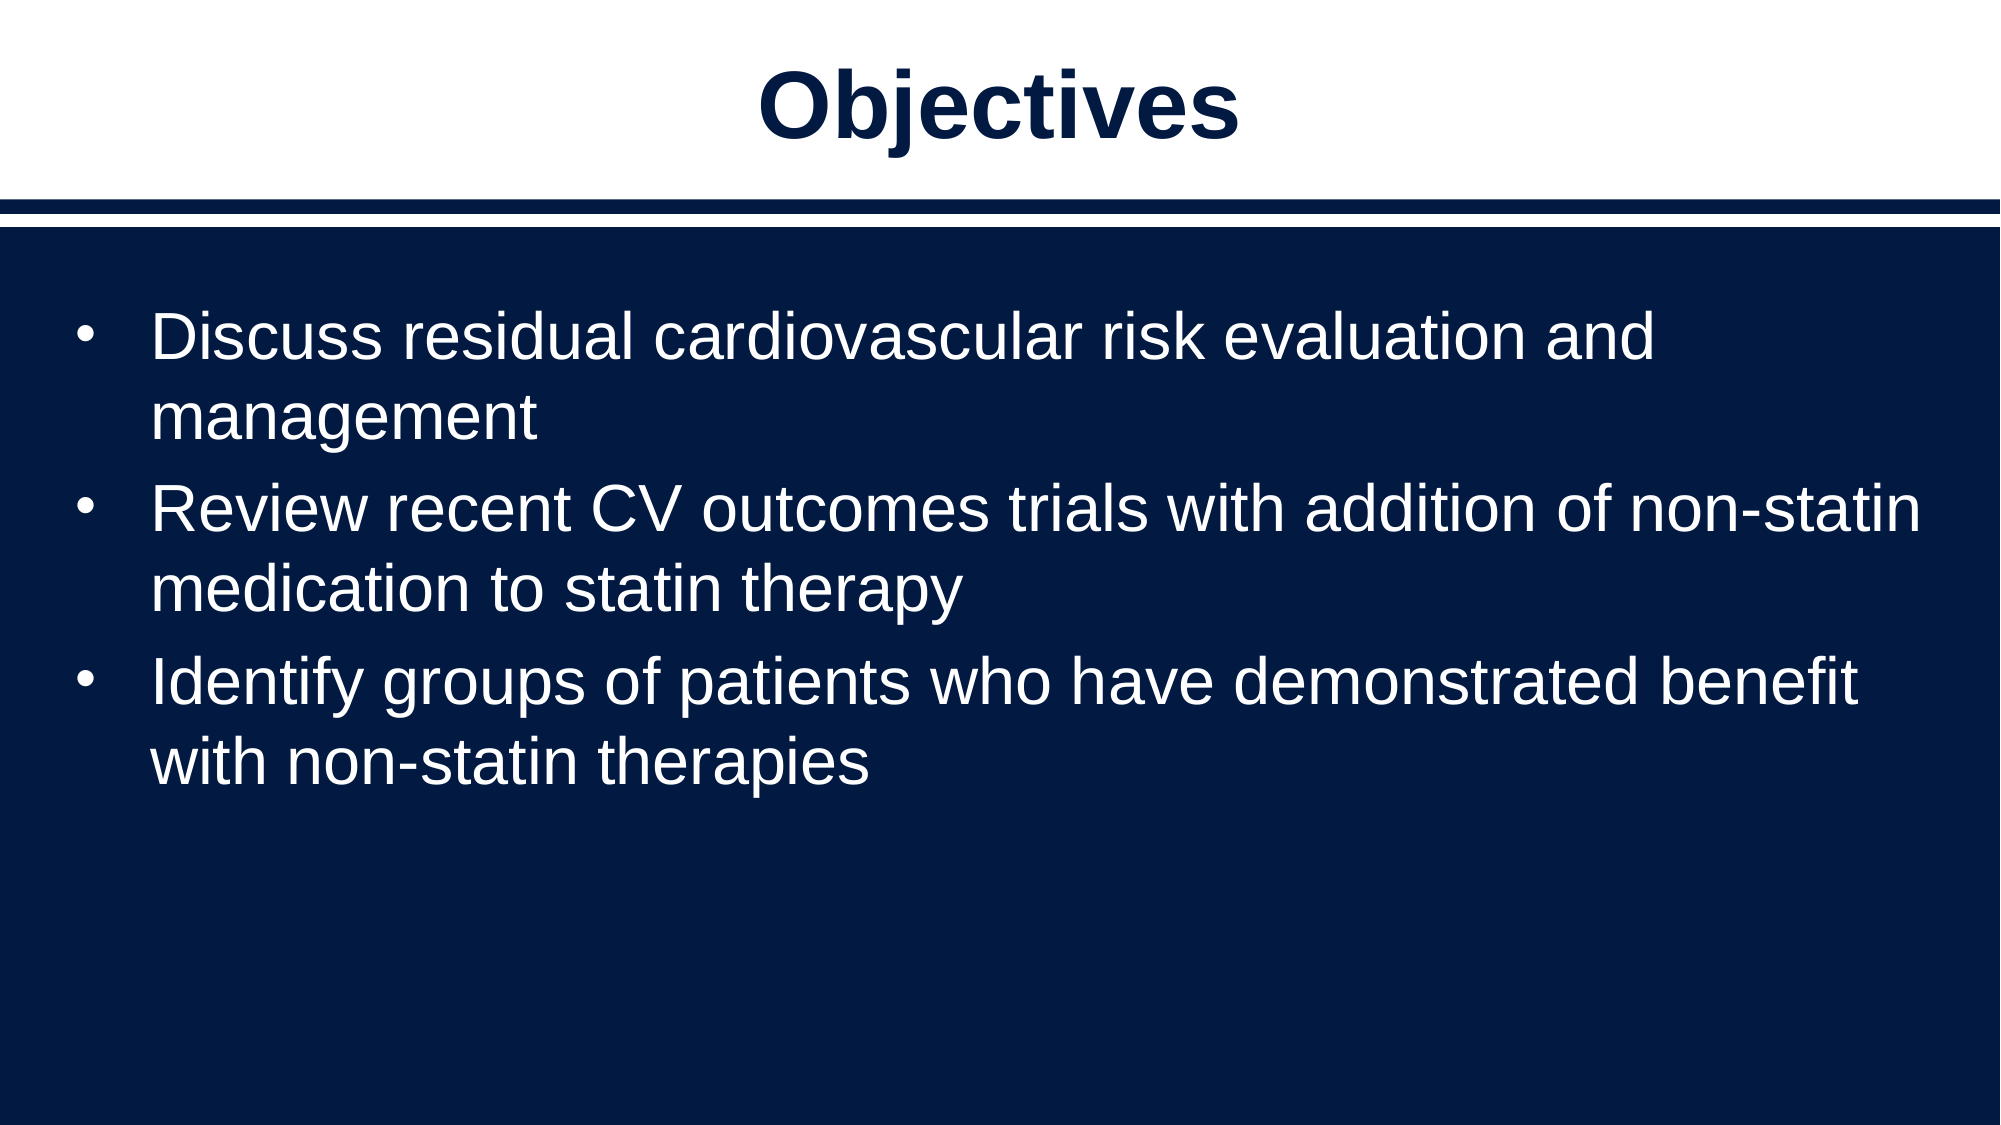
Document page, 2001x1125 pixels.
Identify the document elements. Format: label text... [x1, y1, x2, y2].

list Discuss residual cardiovascular risk evaluation and management Review recent CV outcomes trials with addition of non-statin medication to statin therapy Identify groups of patients who have demonstrated benefit with non-statin therapies [0, 232, 2000, 1112]
title Objectives [0, 0, 2000, 200]
